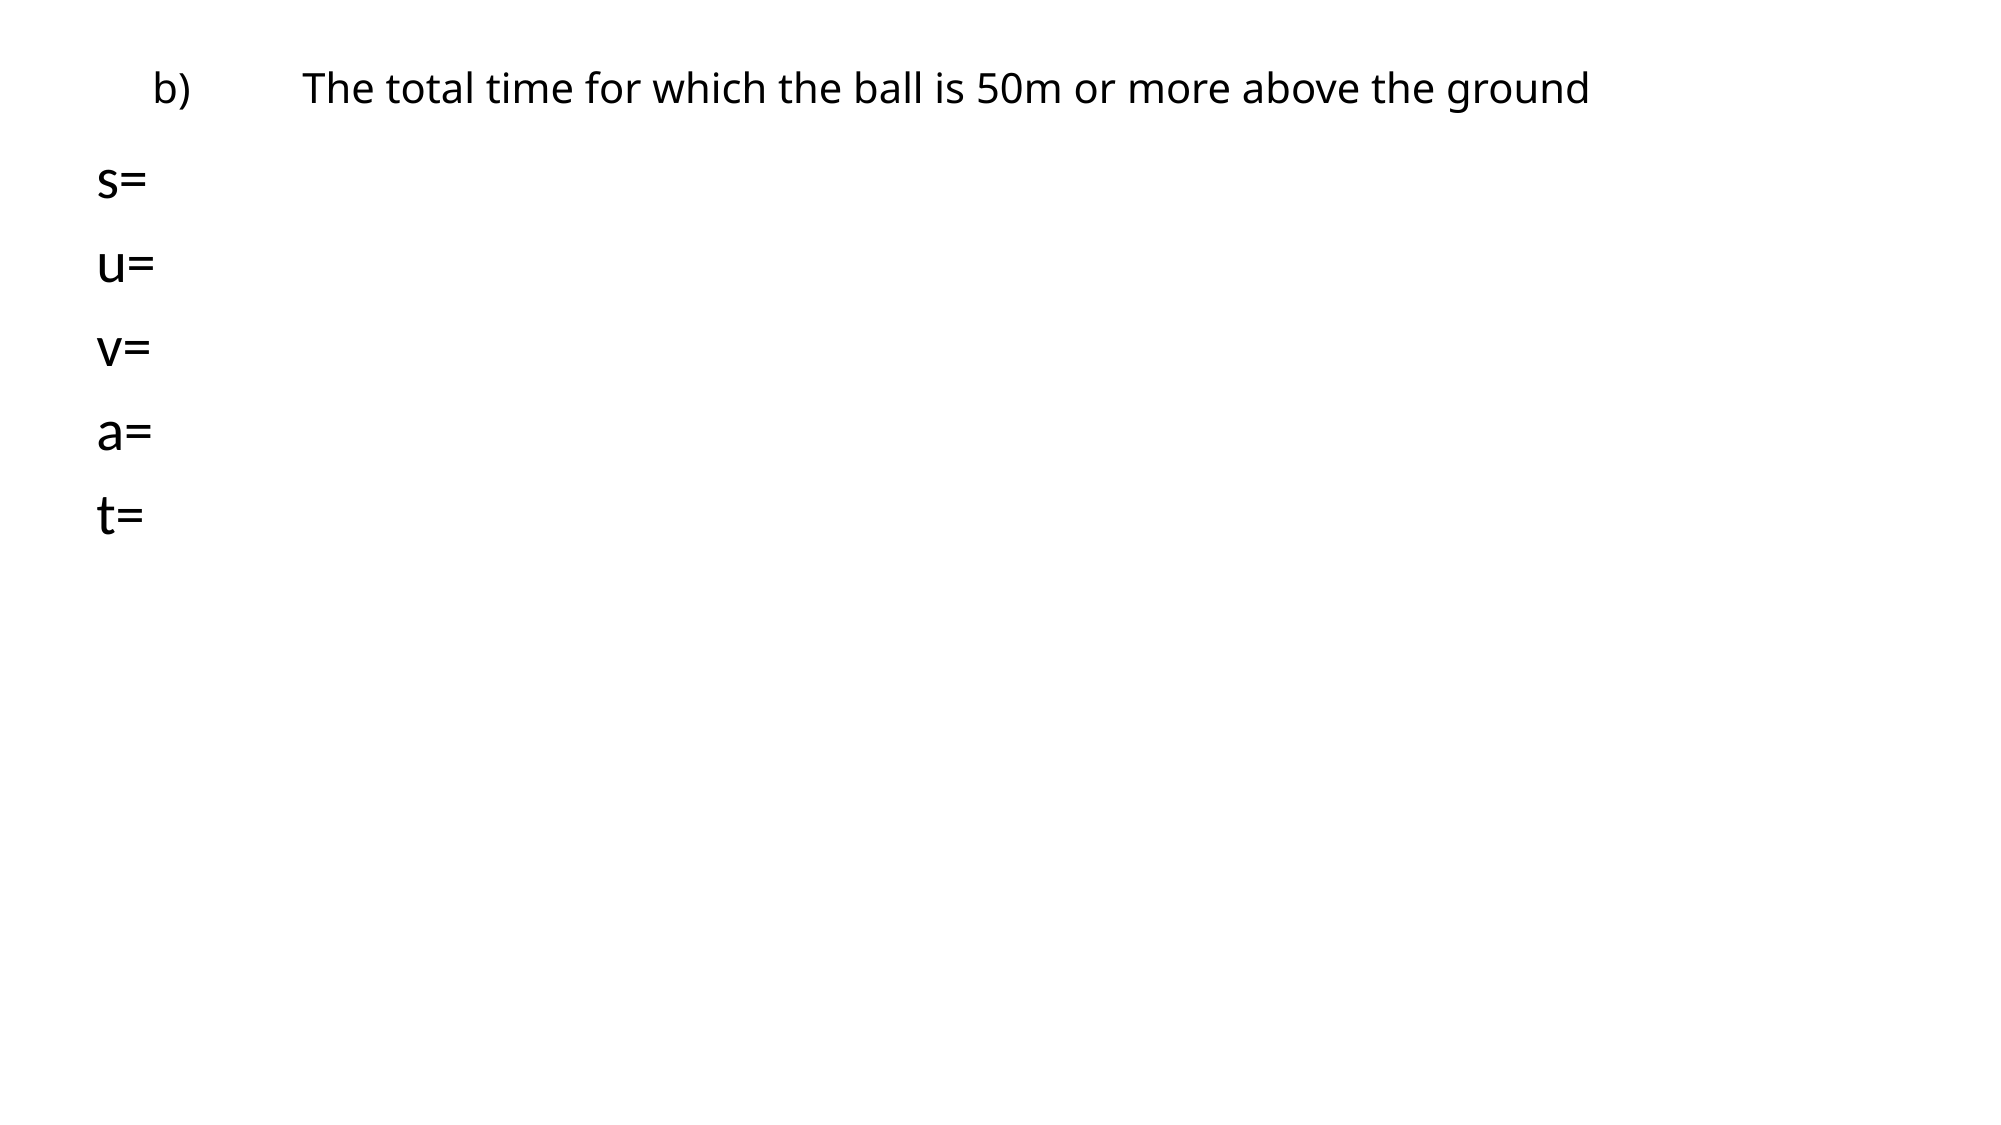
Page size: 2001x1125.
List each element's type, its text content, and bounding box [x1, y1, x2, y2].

list s= u= v= a= t= [81, 141, 1807, 855]
title b) The total time for which the ball is 50m or more above the ground [137, 59, 1863, 278]
